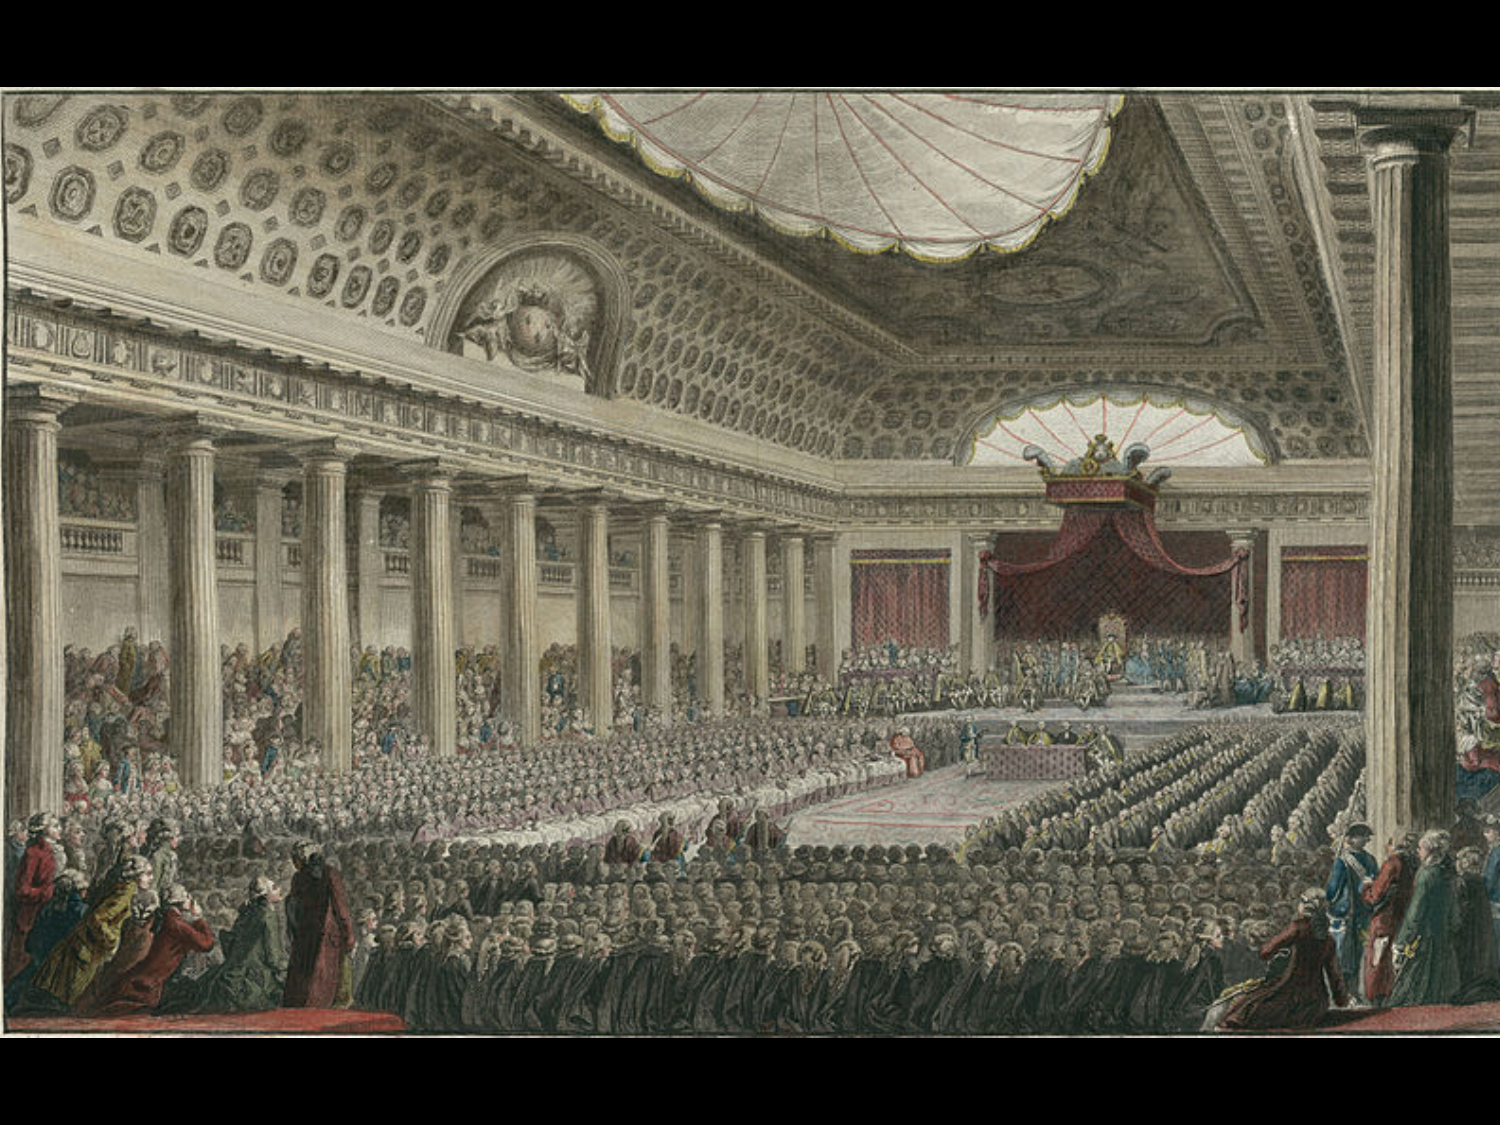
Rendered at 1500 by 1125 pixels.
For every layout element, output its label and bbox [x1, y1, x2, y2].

picture [0, 87, 1500, 1038]
